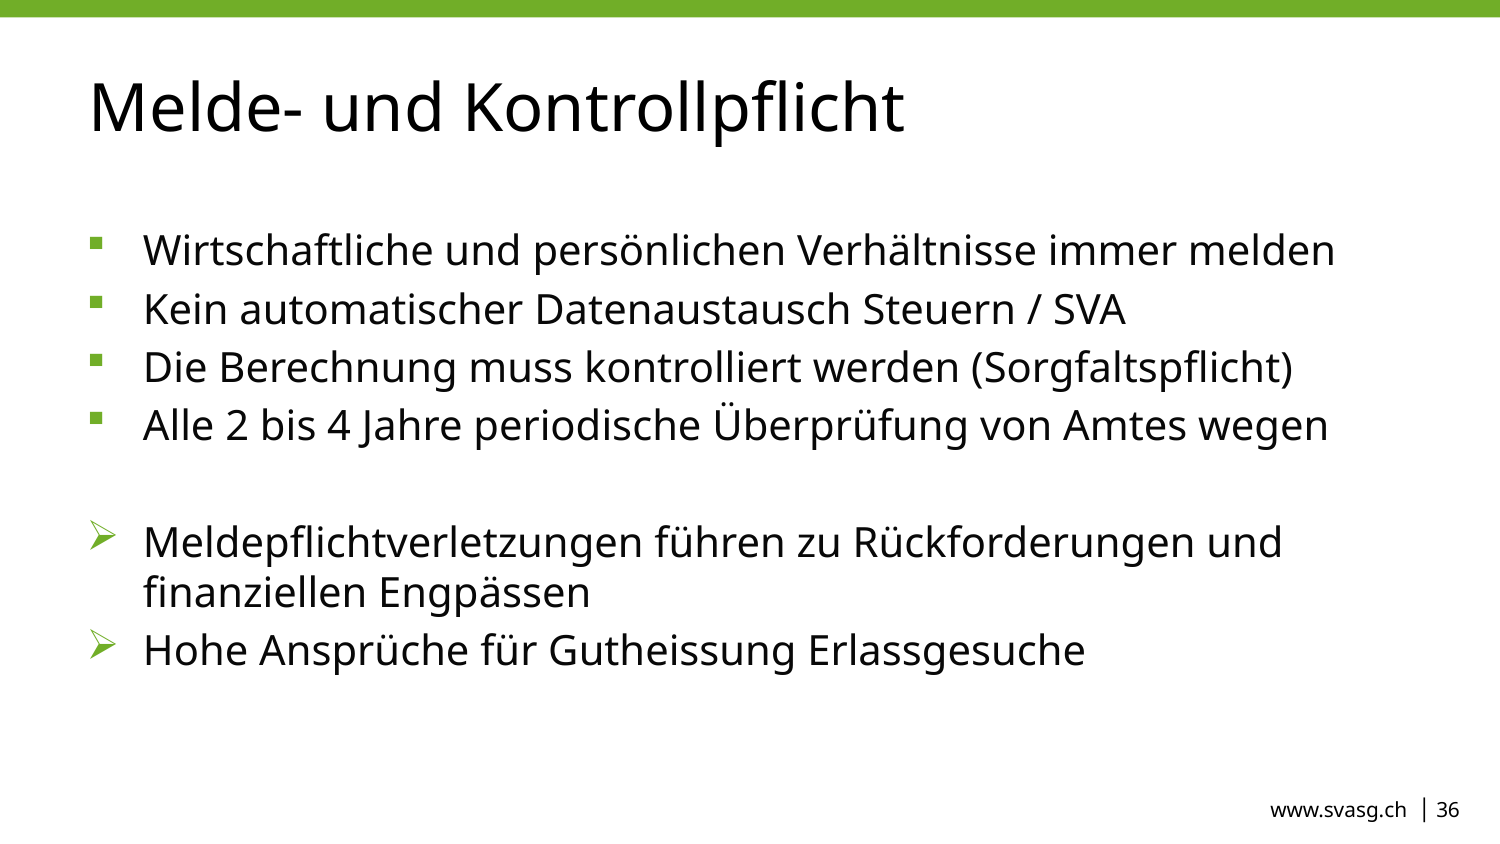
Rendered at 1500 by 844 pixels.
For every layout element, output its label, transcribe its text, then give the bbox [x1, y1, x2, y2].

title Melde- und Kontrollpflicht [73, 34, 1424, 176]
list Wirtschaftliche und persönlichen Verhältnisse immer melden Kein automatischer Datenaustausch Steuern / SVA Die Berechnung muss kontrolliert werden (Sorgfaltspflicht) Alle 2 bis 4 Jahre periodische Überprüfung von Amtes wegen Meldepflichtverletzungen führen zu Rückforderungen und finanziellen Engpässen Hohe Ansprüche für Gutheissung Erlassgesuche [71, 216, 1376, 693]
